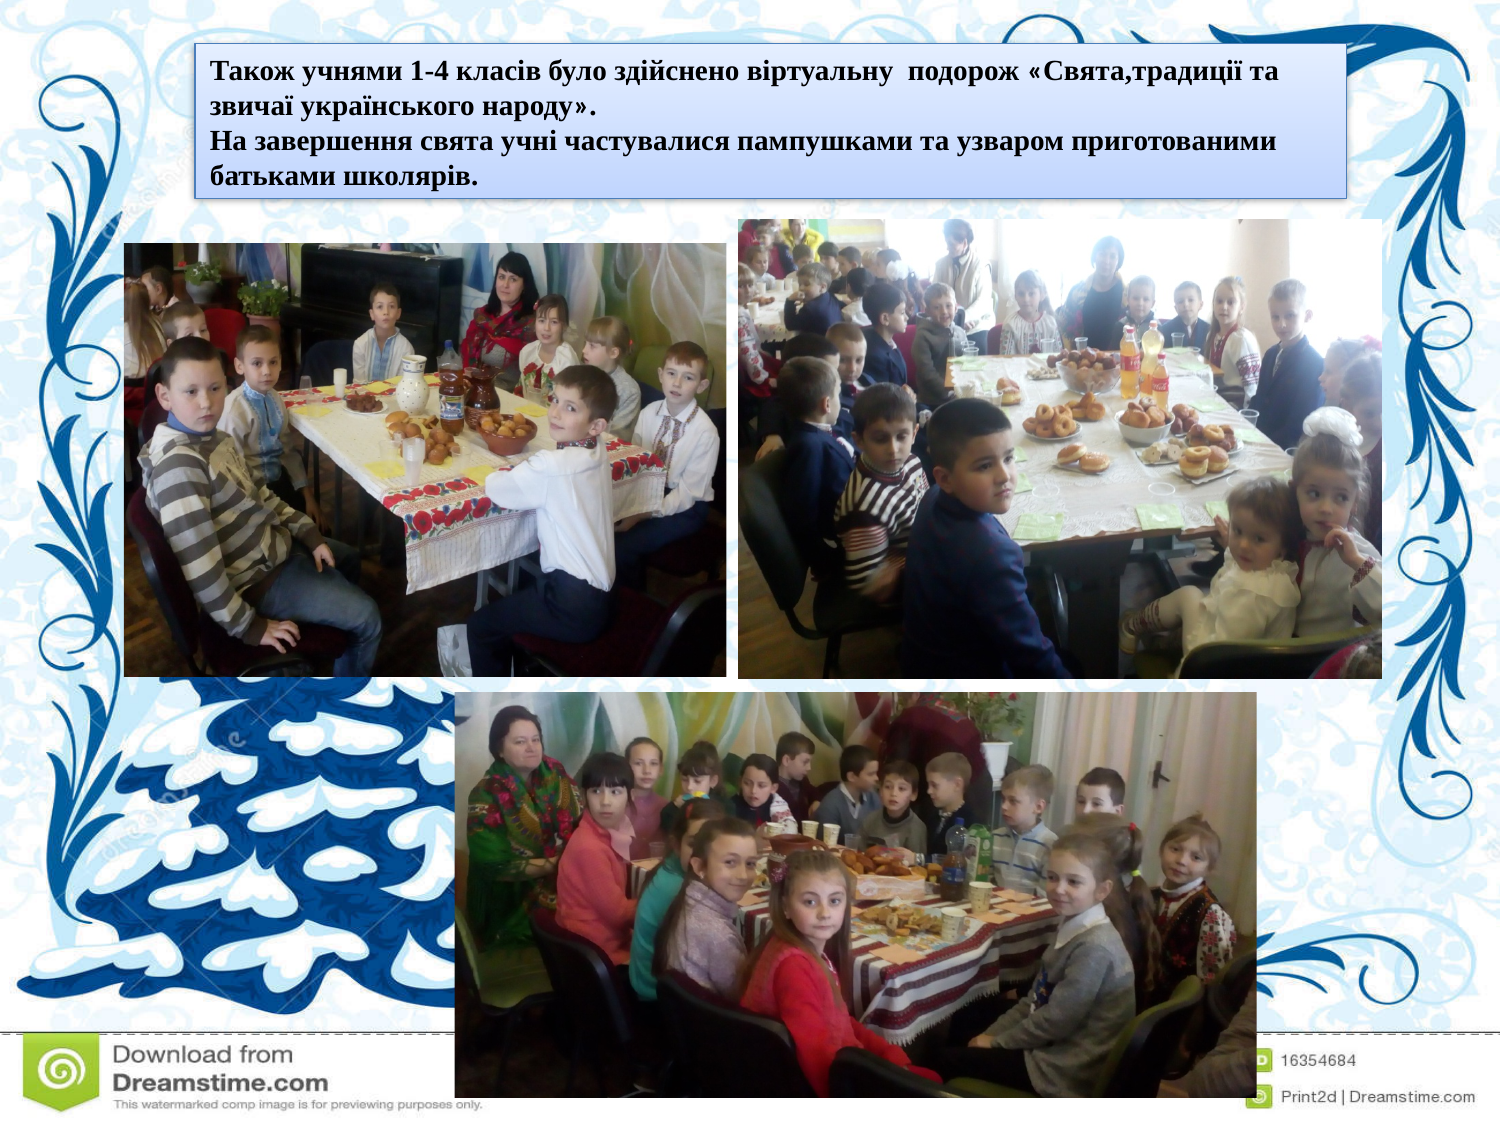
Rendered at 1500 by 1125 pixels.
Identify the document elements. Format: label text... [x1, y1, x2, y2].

text_box Також учнями 1-4 класів було здійснено віртуальну подорож «Свята,традиції та звичаї українського народу». На завершення свята учні частувалися пампушками та узваром приготованими батьками школярів. [194, 43, 1347, 199]
picture [0, 0, 1500, 1125]
